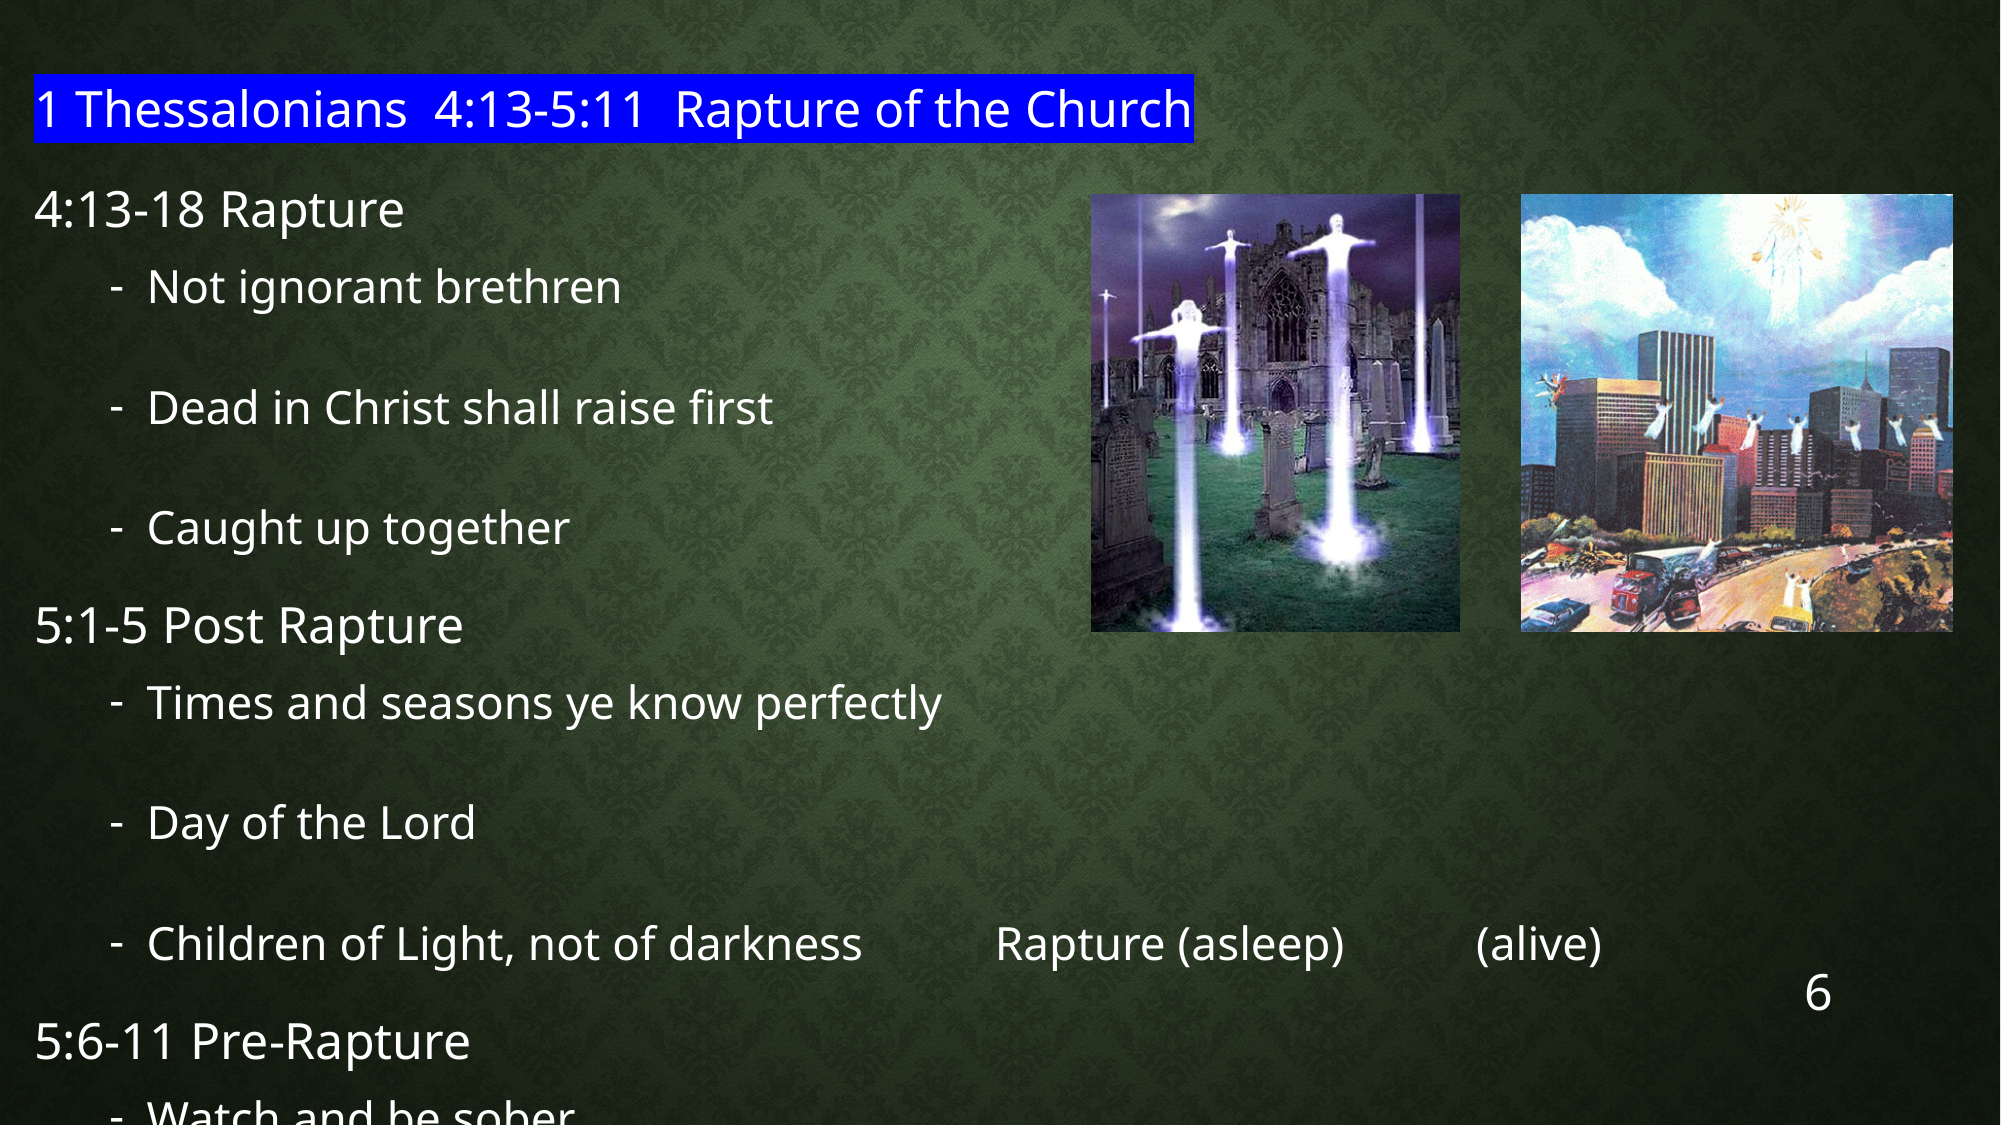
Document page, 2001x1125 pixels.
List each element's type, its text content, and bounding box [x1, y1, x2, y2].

slide_number 6 [1724, 965, 1849, 1025]
picture [1090, 193, 1460, 632]
picture [1520, 193, 1953, 632]
list 1 Thessalonians 4:13-5:11 Rapture of the Church 4:13-18 Rapture Not ignorant brethren Dead in Christ shall raise first Caught up together 5:1-5 Post Rapture Times and seasons ye know perfectly Day of the Lord Children of Light, not of darkness Rapture (asleep) (alive) 5:6-11 Pre-Rapture Watch and be sober Put on the breastplate of faith and love Comfort and edify each other Next Sunday. 1 Thessalonians 5:12-28 Sanctification of believers - specifics [19, 40, 1981, 1125]
